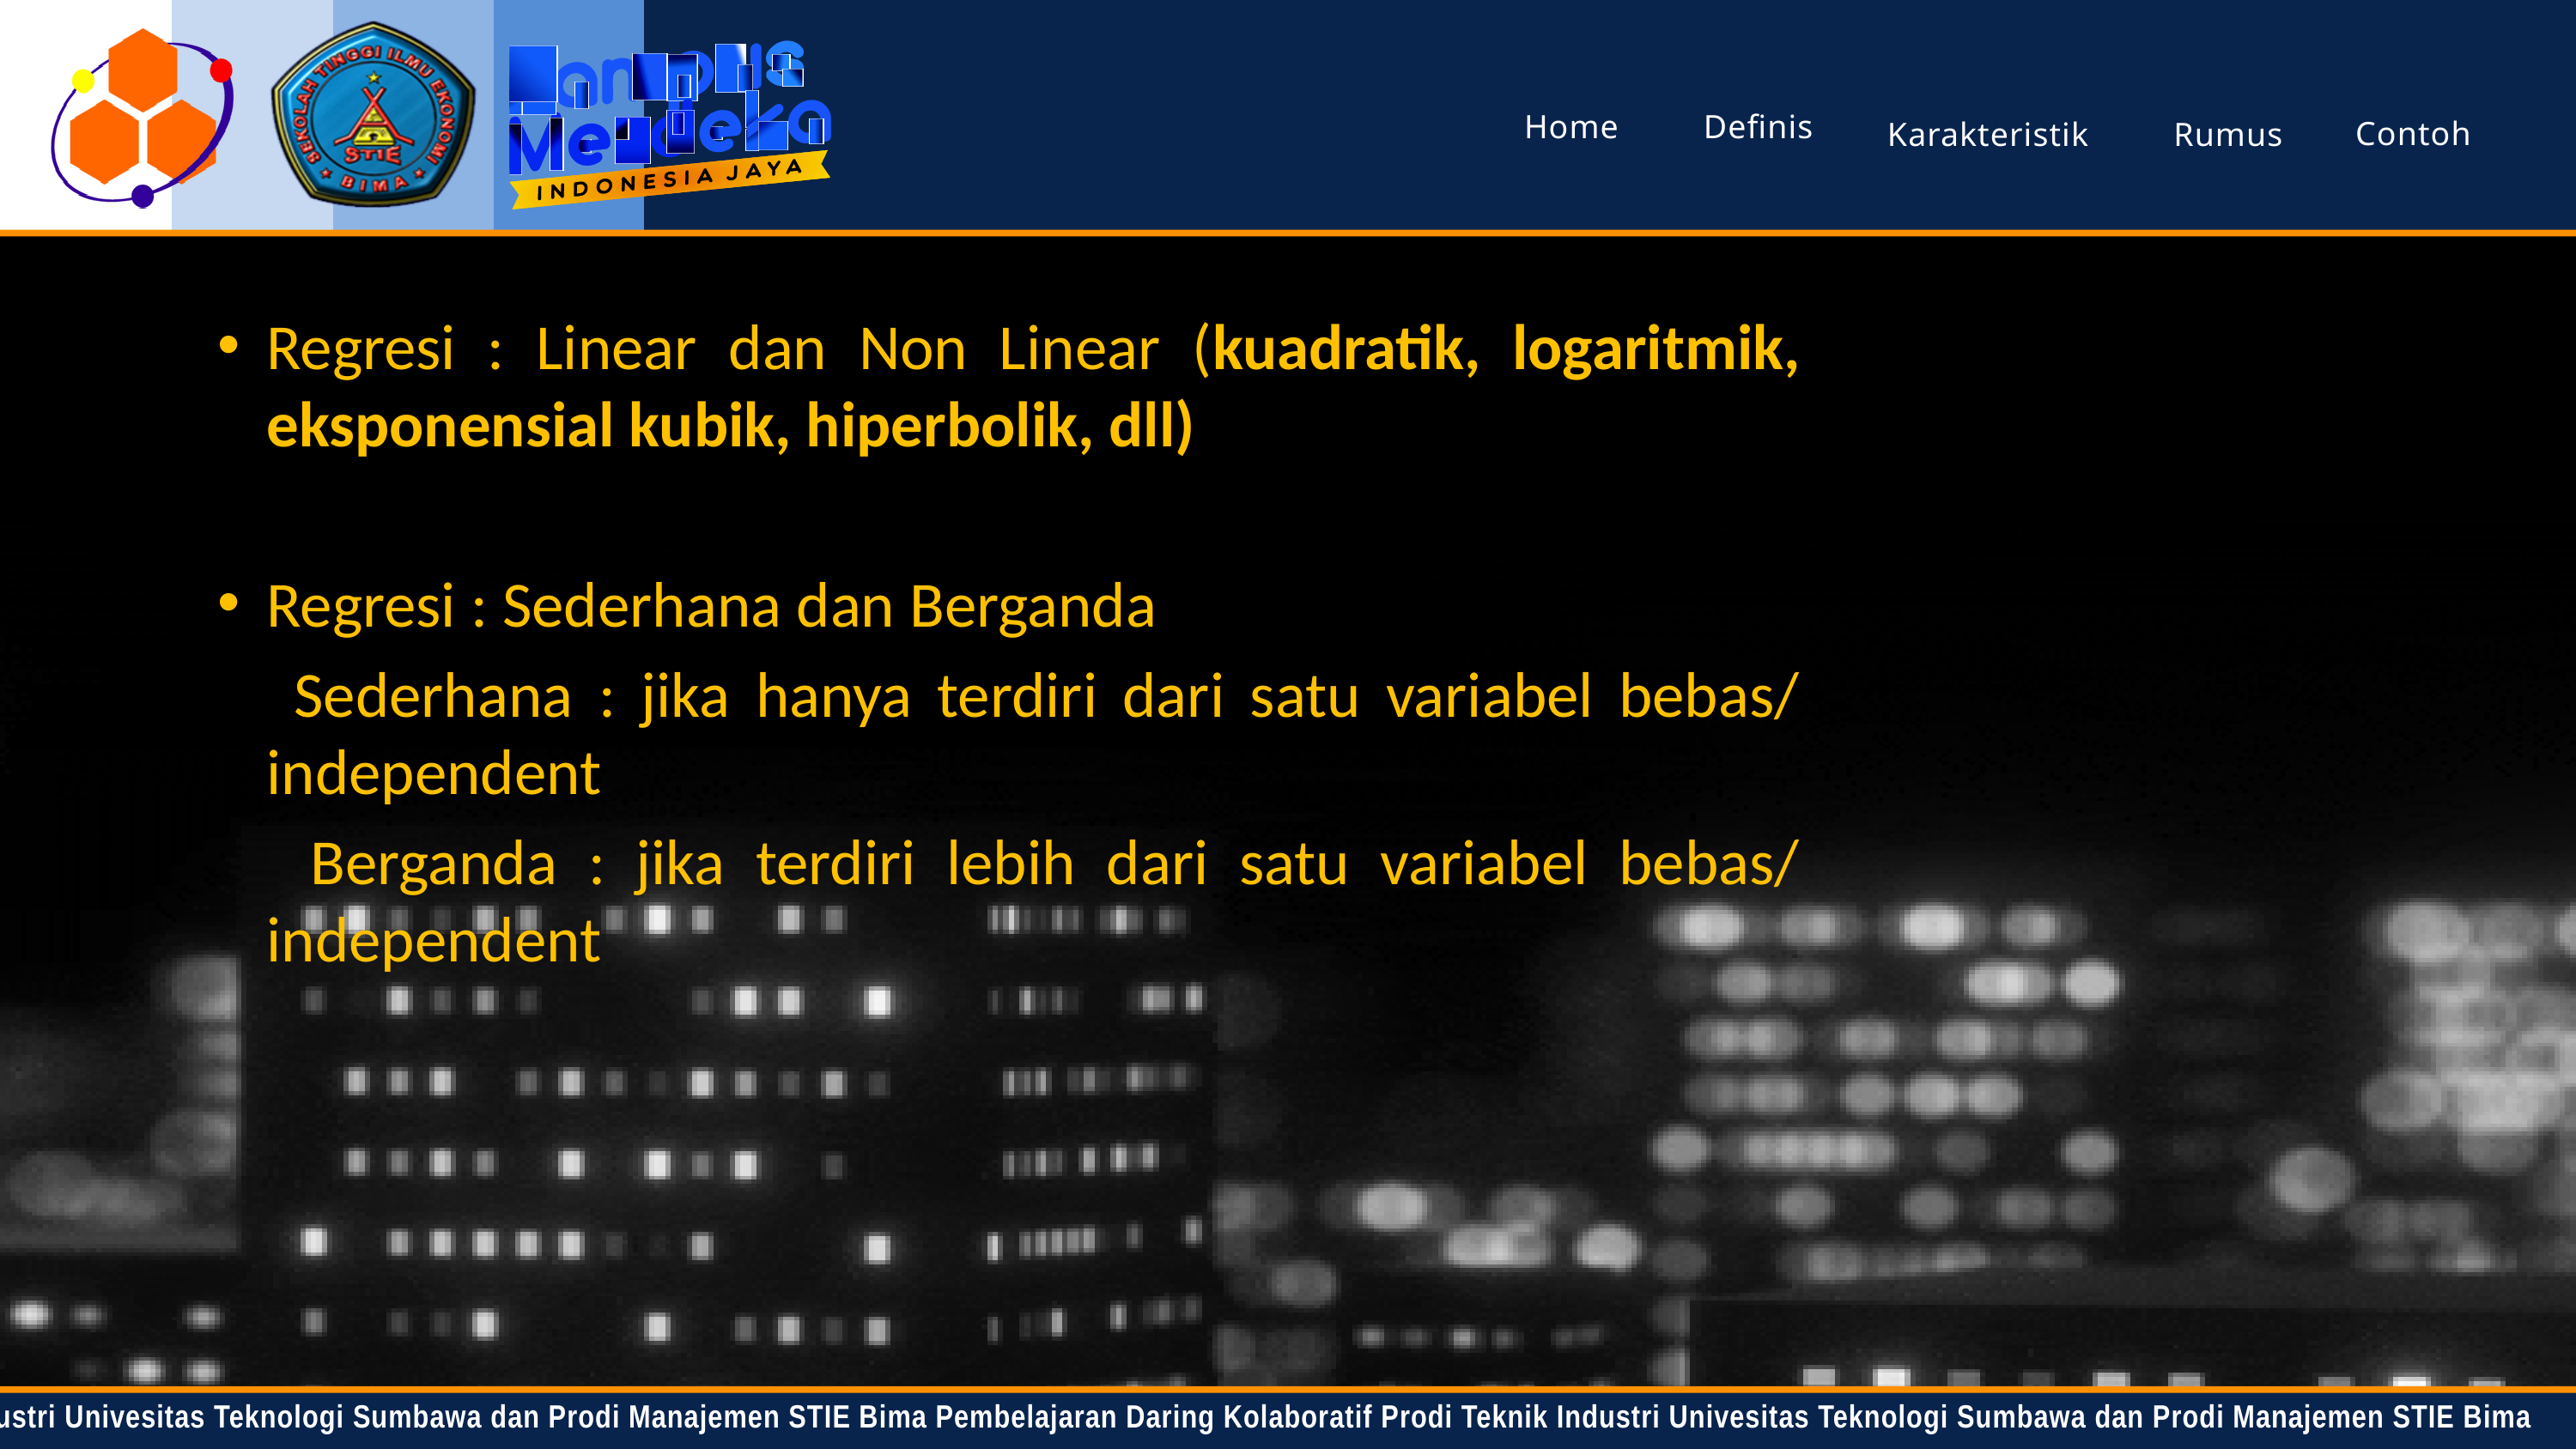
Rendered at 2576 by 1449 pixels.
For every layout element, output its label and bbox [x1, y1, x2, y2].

text_box [493, 0, 640, 232]
text_box [643, 0, 2576, 232]
picture [0, 230, 2576, 1389]
text_box [171, 0, 329, 232]
text_box [332, 0, 489, 232]
text_box [46, 15, 167, 221]
text_box [0, 1389, 2576, 1449]
picture [509, 39, 832, 209]
